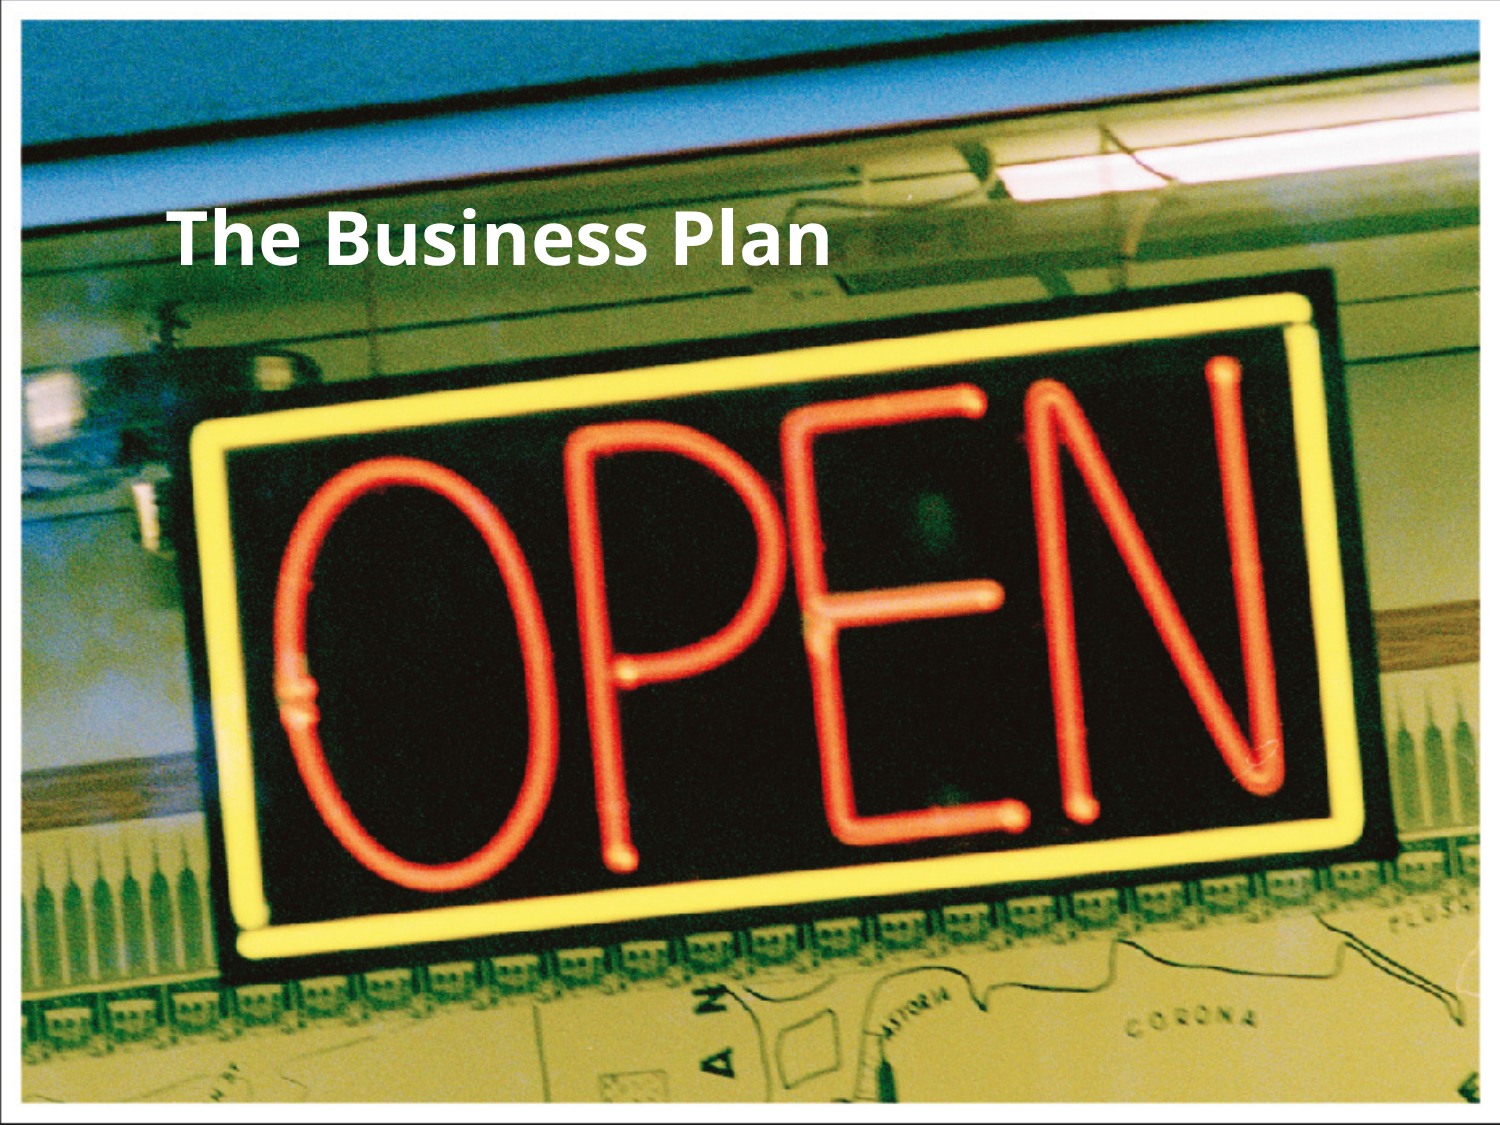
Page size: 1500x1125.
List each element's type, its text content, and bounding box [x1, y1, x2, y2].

text_box The Business Plan [150, 182, 849, 288]
picture [0, 0, 1500, 1125]
